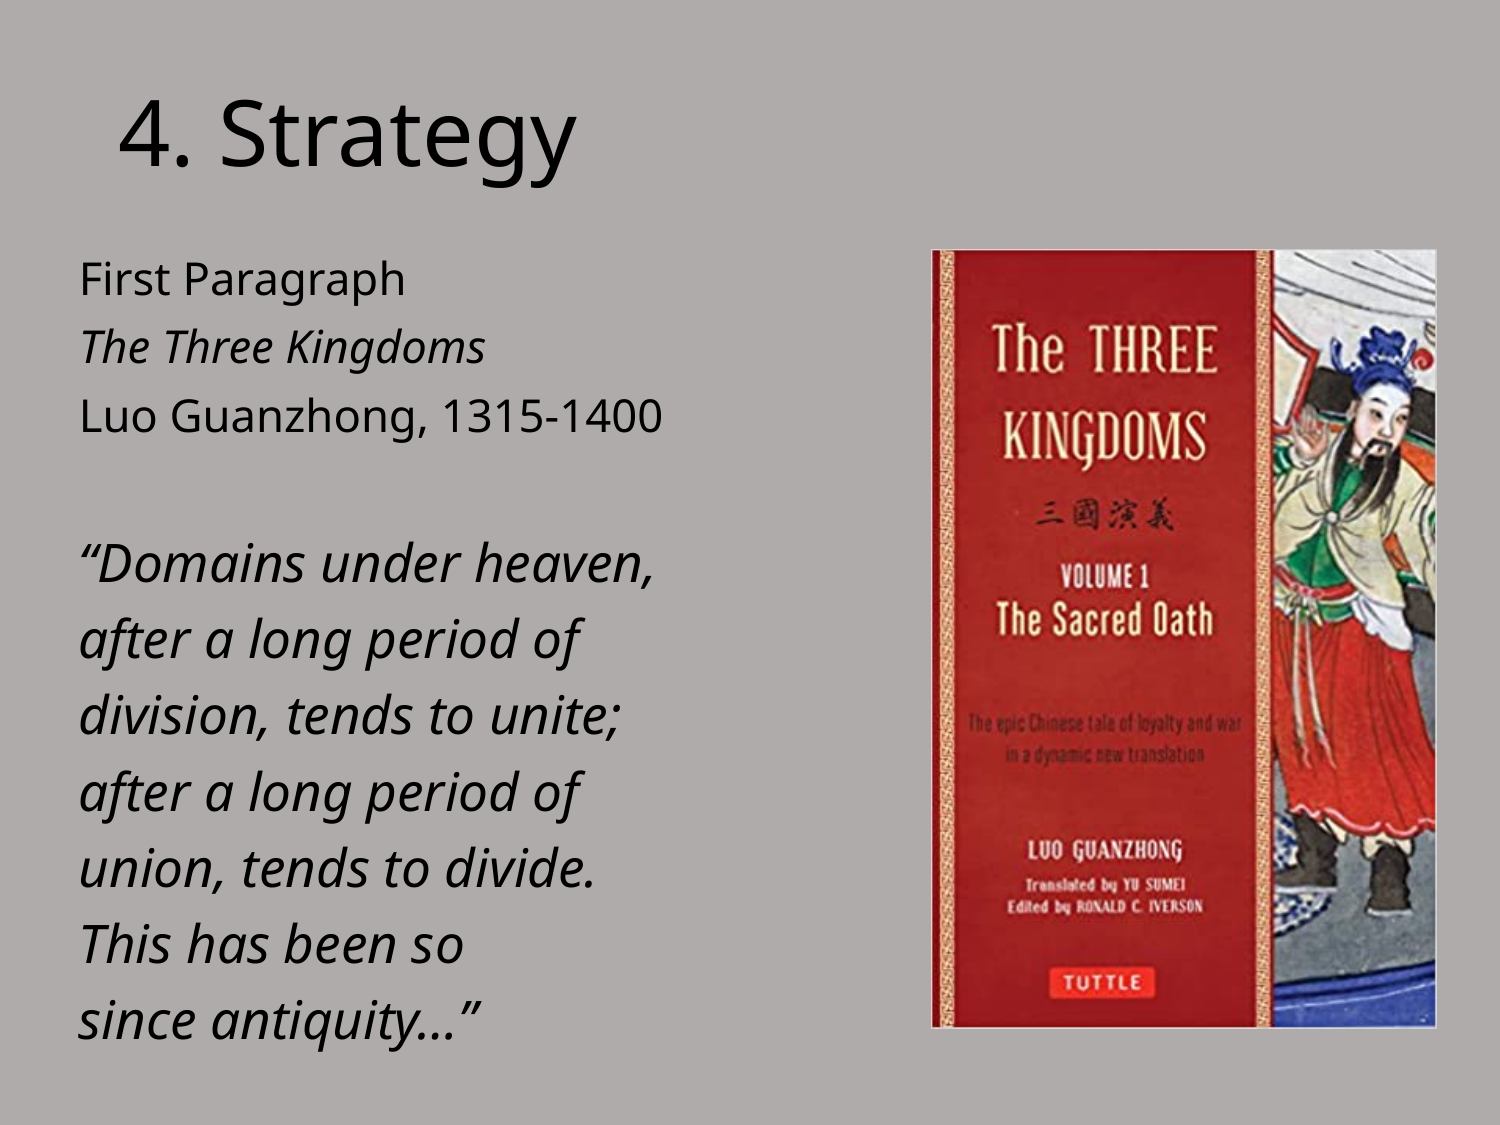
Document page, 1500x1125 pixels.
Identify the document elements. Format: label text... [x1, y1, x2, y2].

picture [931, 249, 1437, 1029]
title 4. Strategy [103, 59, 1397, 213]
list First Paragraph The Three Kingdoms Luo Guanzhong, 1315-1400 “Domains under heaven, after a long period of division, tends to unite; after a long period of union, tends to divide. This has been so since antiquity…” [63, 249, 1397, 1066]
